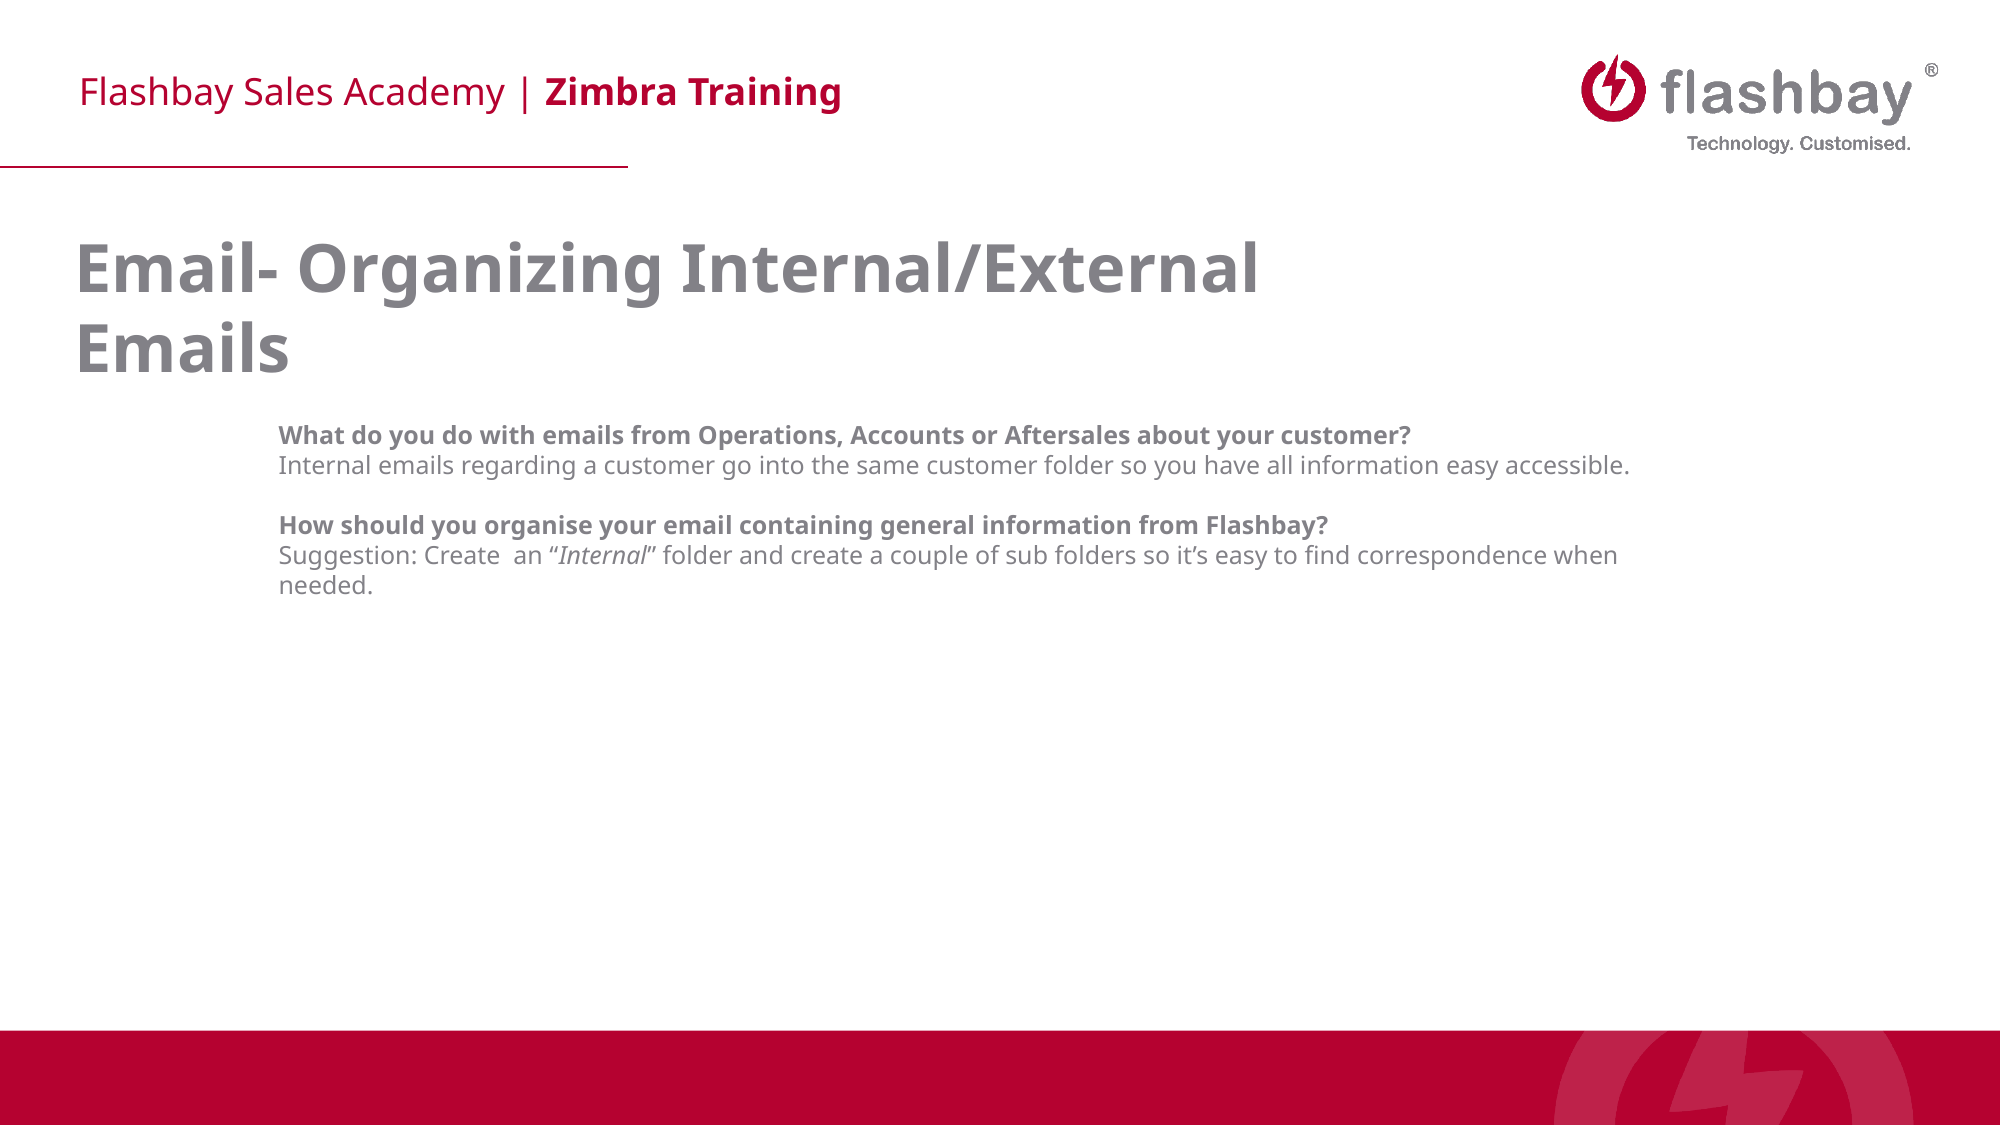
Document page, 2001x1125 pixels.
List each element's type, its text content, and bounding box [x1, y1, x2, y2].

text_box What do you do with emails from Operations, Accounts or Aftersales about your customer? Internal emails regarding a customer go into the same customer folder so you have all information easy accessible. How should you organise your email containing general information from Flashbay? Suggestion: Create an “Internal” folder and create a couple of sub folders so it’s easy to find correspondence when needed. [263, 412, 1734, 607]
picture [1519, 1030, 1944, 1125]
picture [1575, 52, 1944, 155]
text_box Email- Organizing Internal/External Emails [59, 218, 1490, 394]
